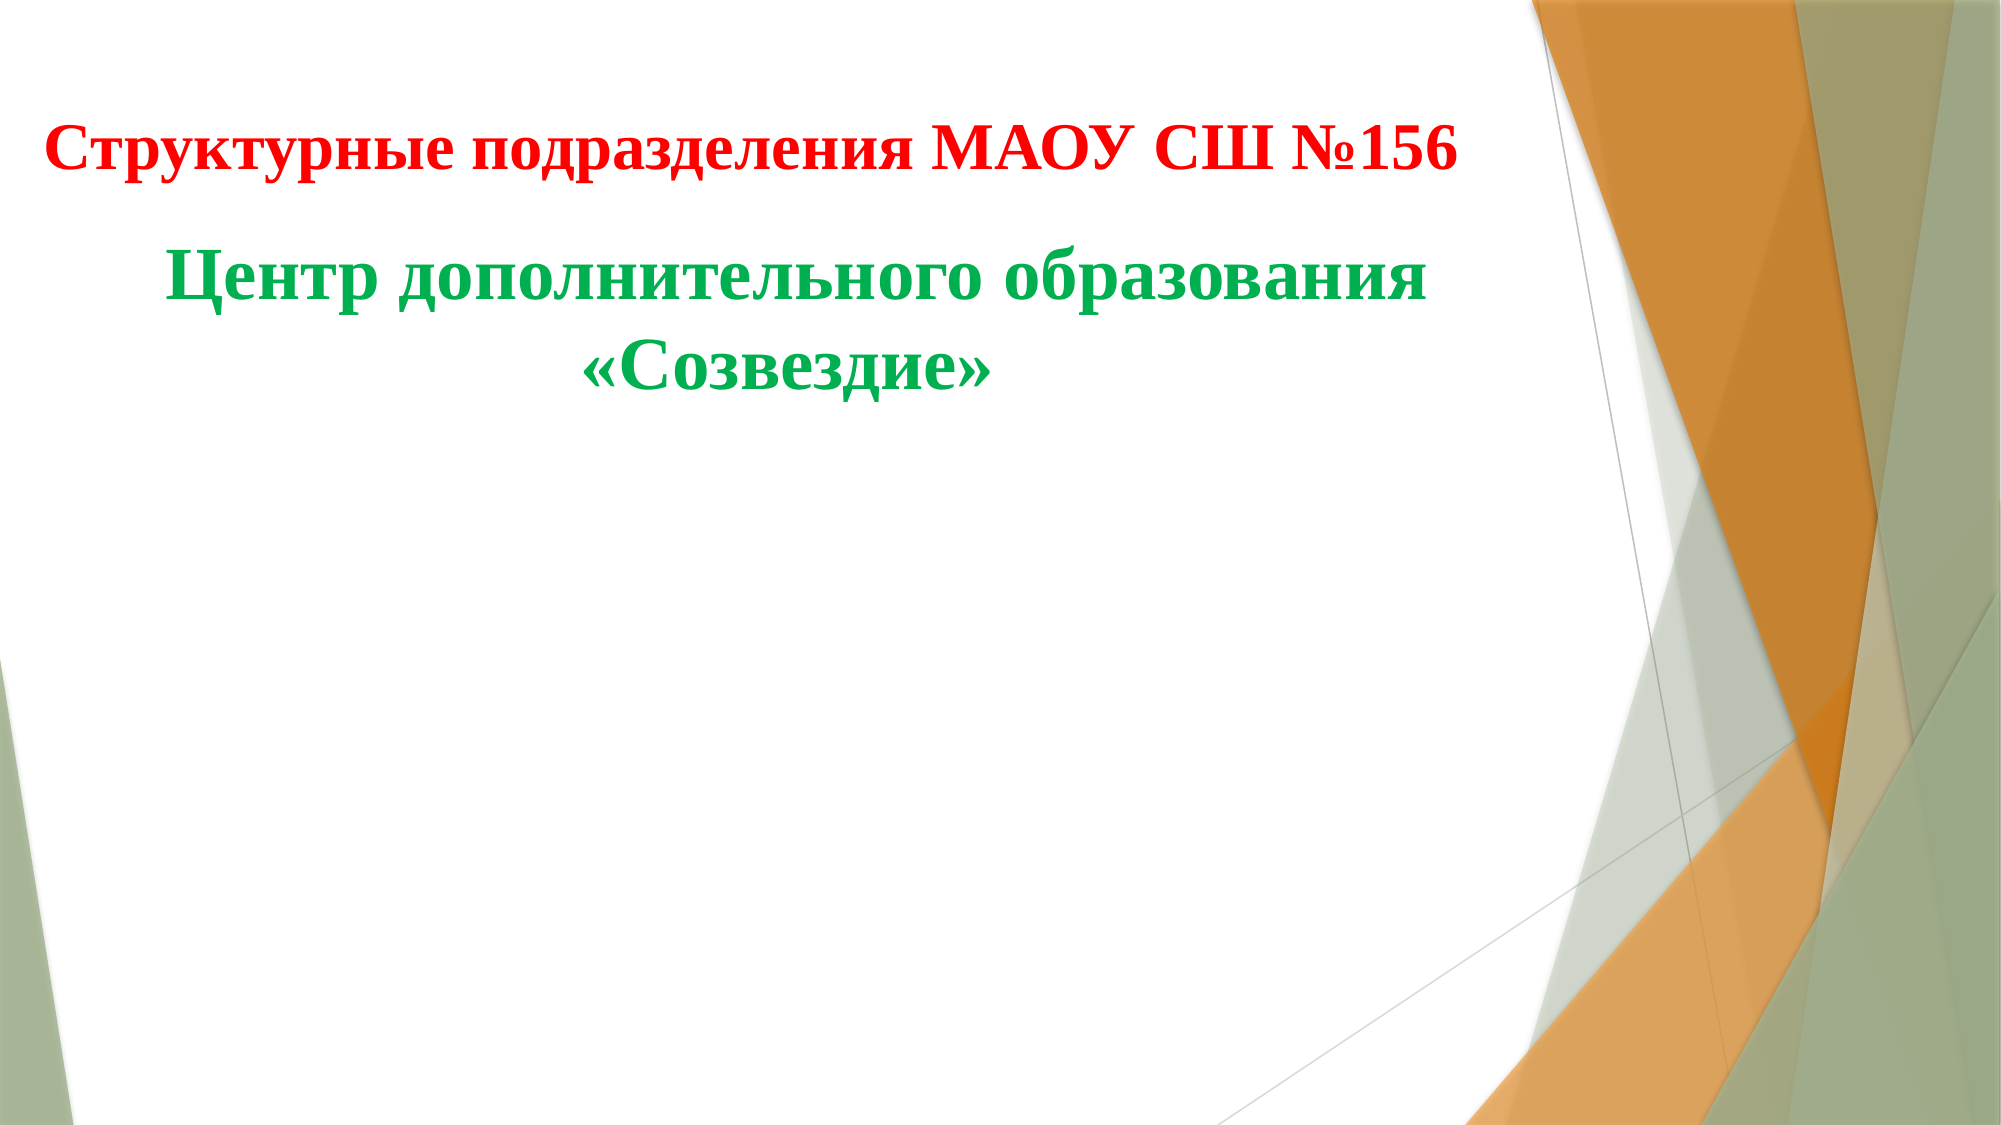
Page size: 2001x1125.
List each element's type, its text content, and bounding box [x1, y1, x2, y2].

list Центр дополнительного образования «Созвездие» [57, 217, 1538, 1056]
title Структурные подразделения МАОУ СШ №156 [28, 94, 1704, 241]
